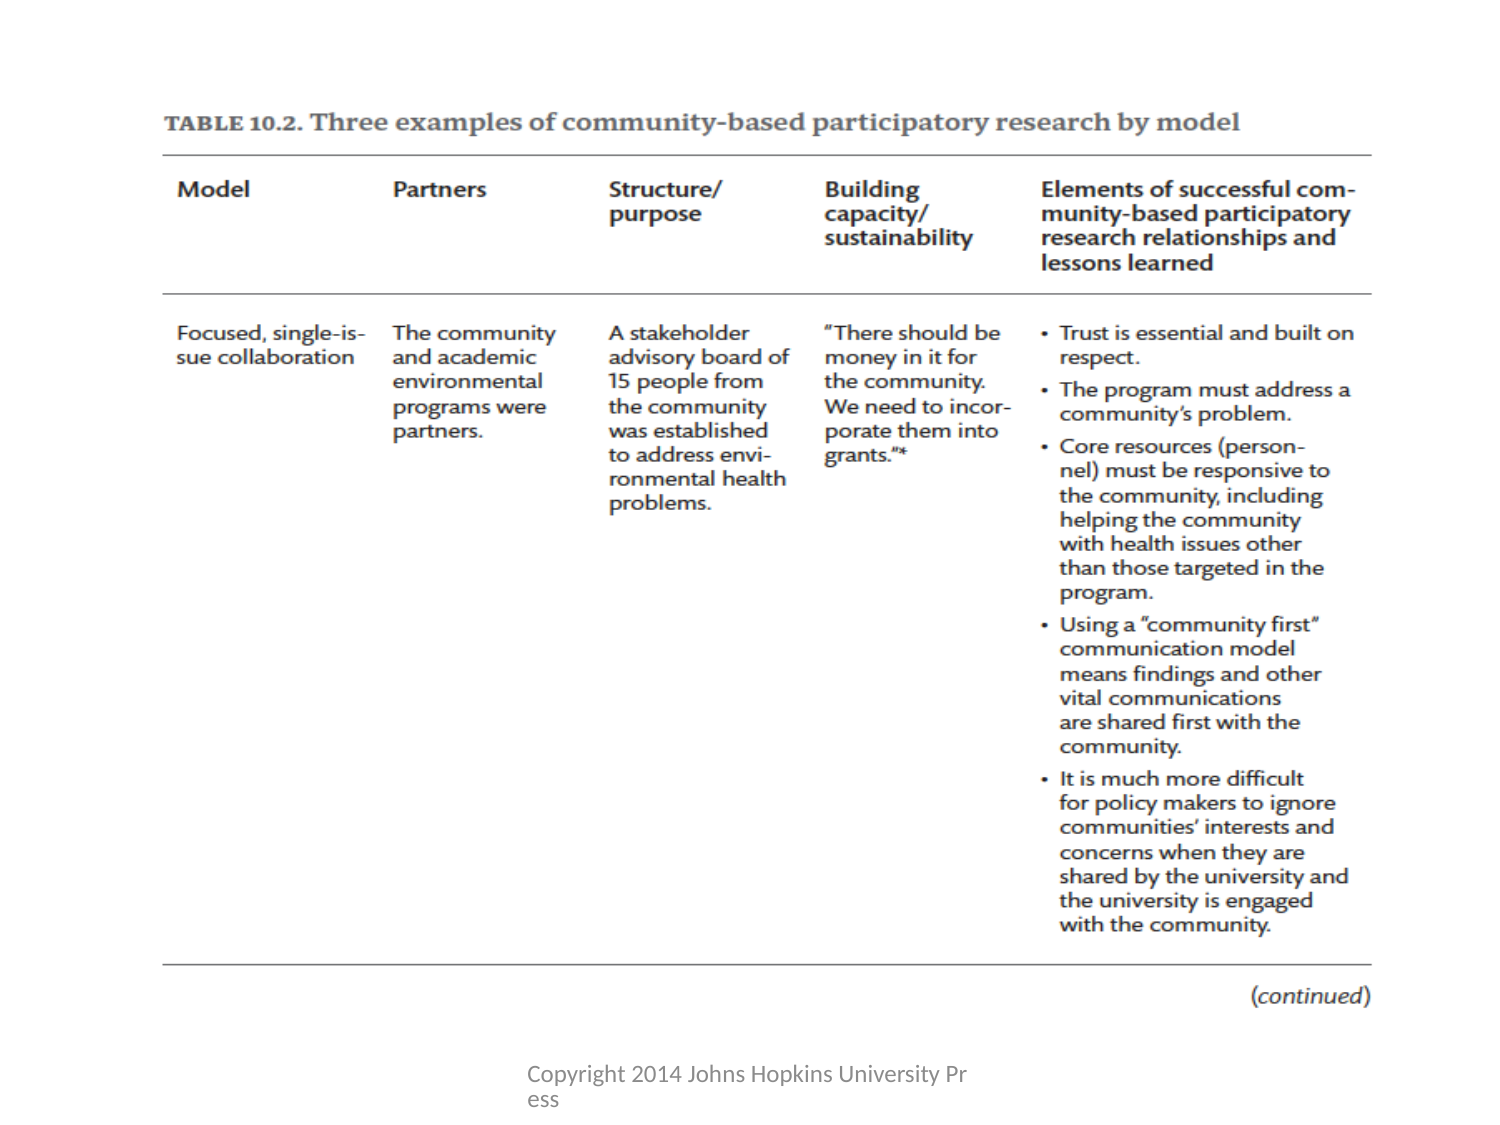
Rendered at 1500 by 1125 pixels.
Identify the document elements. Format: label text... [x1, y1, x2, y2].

footer Copyright 2014 Johns Hopkins University Press [512, 1042, 988, 1103]
picture [83, 66, 1417, 1026]
